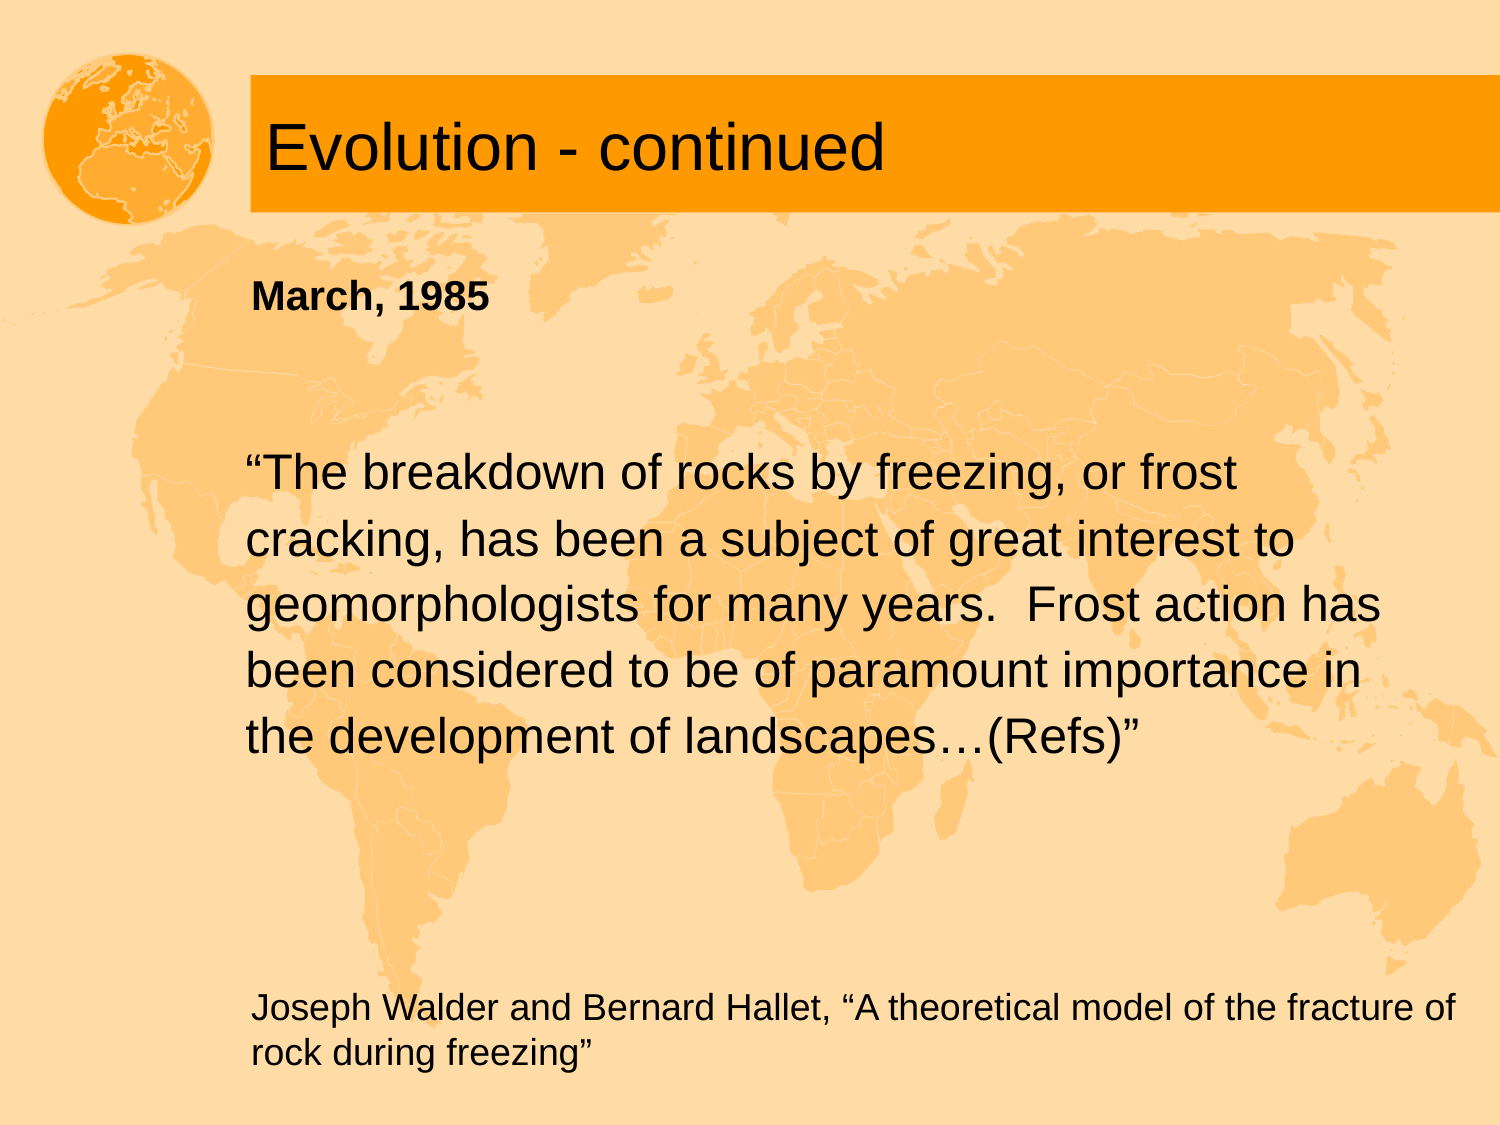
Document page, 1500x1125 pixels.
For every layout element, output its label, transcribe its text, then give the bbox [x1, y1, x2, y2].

text_box Joseph Walder and Bernard Hallet, “A theoretical model of the fracture of rock during freezing” [236, 976, 1498, 1081]
text_box March, 1985 [236, 261, 1394, 326]
list “The breakdown of rocks by freezing, or frost cracking, has been a subject of great interest to geomorphologists for many years. Frost action has been considered to be of paramount importance in the development of landscapes…(Refs)” [230, 426, 1400, 770]
title Evolution - continued [250, 75, 1500, 213]
